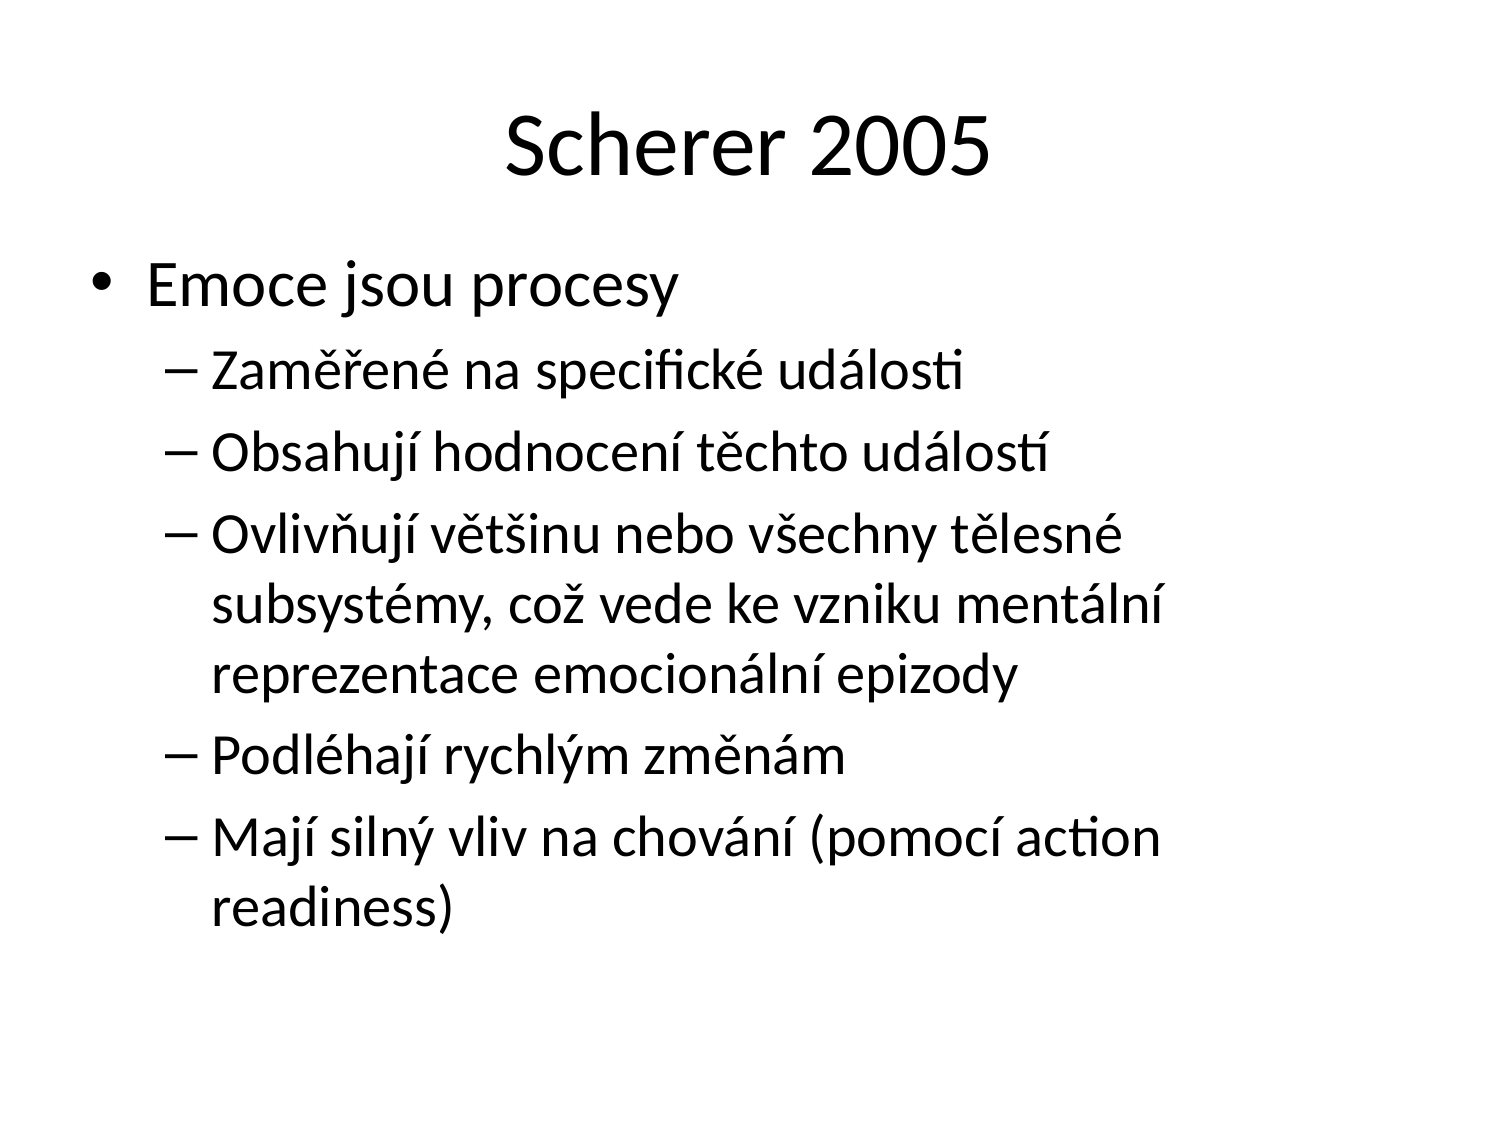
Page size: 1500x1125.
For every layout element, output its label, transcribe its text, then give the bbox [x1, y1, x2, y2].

title Scherer 2005 [75, 45, 1425, 232]
list Emoce jsou procesy Zaměřené na specifické události Obsahují hodnocení těchto událostí Ovlivňují většinu nebo všechny tělesné subsystémy, což vede ke vzniku mentální reprezentace emocionální epizody Podléhají rychlým změnám Mají silný vliv na chování (pomocí action readiness) [75, 232, 1425, 1005]
